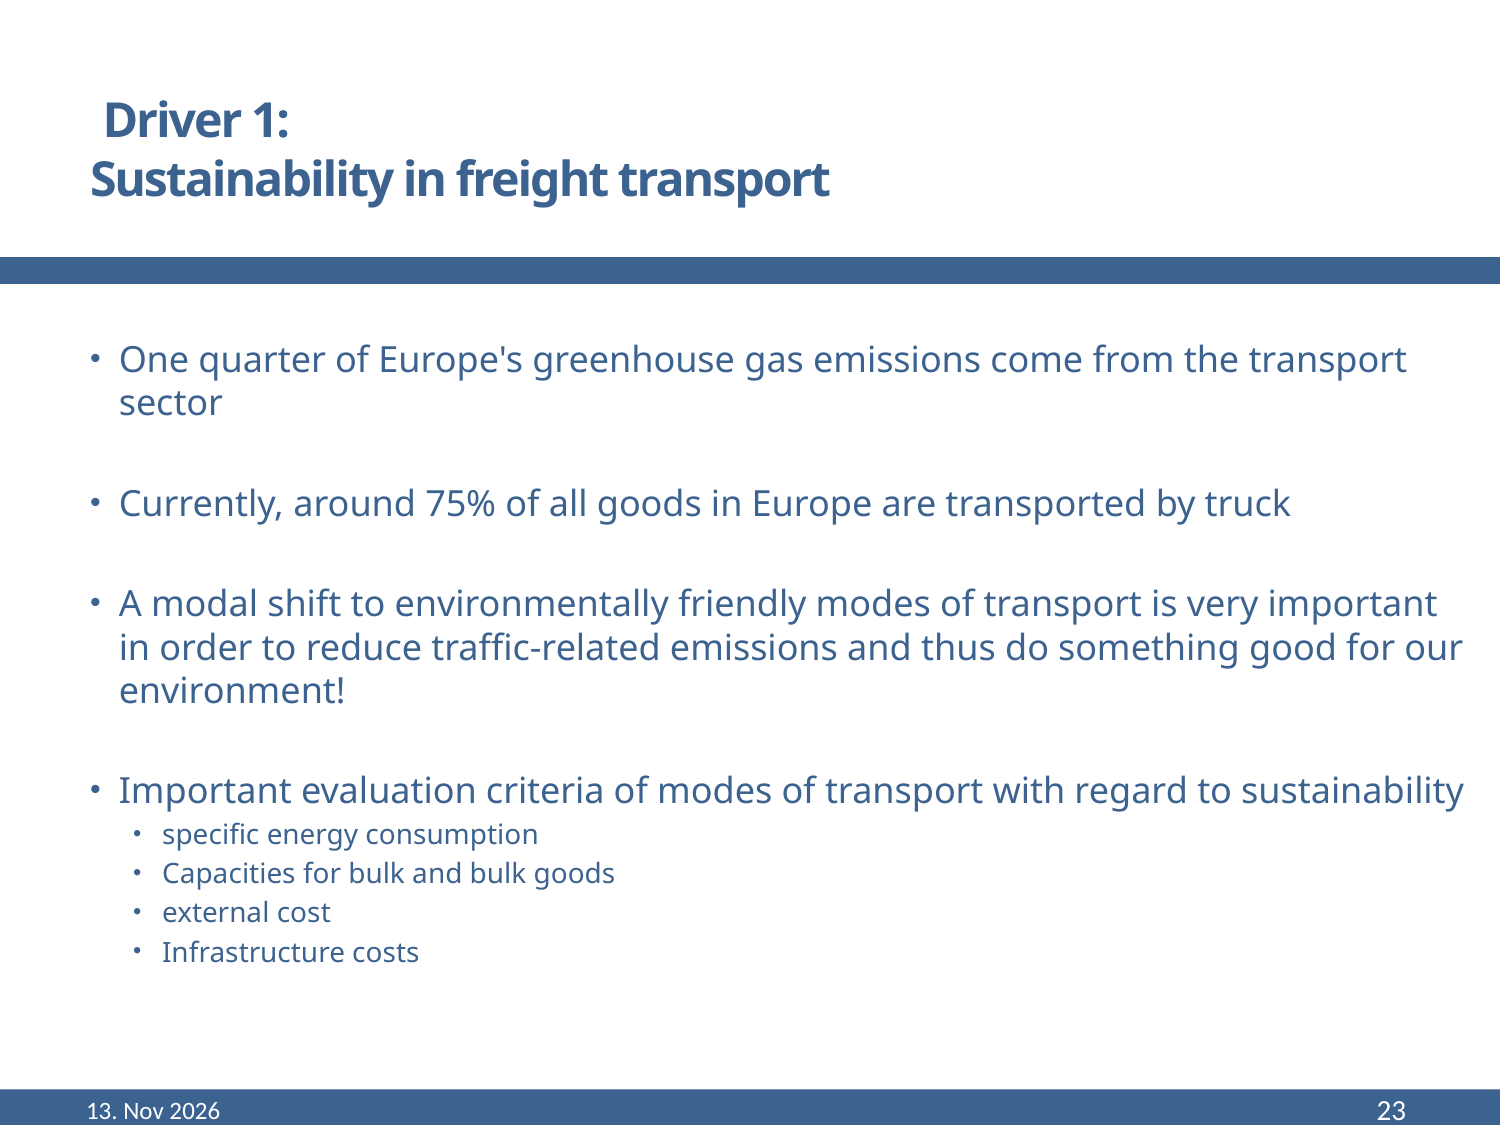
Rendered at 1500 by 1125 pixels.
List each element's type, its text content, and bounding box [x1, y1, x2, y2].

title Driver 1: Sustainability in freight transport [75, 66, 857, 229]
list One quarter of Europe's greenhouse gas emissions come from the transport sector Currently, around 75% of all goods in Europe are transported by truck A modal shift to environmentally friendly modes of transport is very important in order to reduce traffic-related emissions and thus do something good for our environment! Important evaluation criteria of modes of transport with regard to sustainability specific energy consumption Capacities for bulk and bulk goods external cost Infrastructure costs [75, 278, 1483, 1024]
slide_number 23 [1246, 1082, 1422, 1125]
slide_number Sep-22 [71, 1082, 547, 1125]
